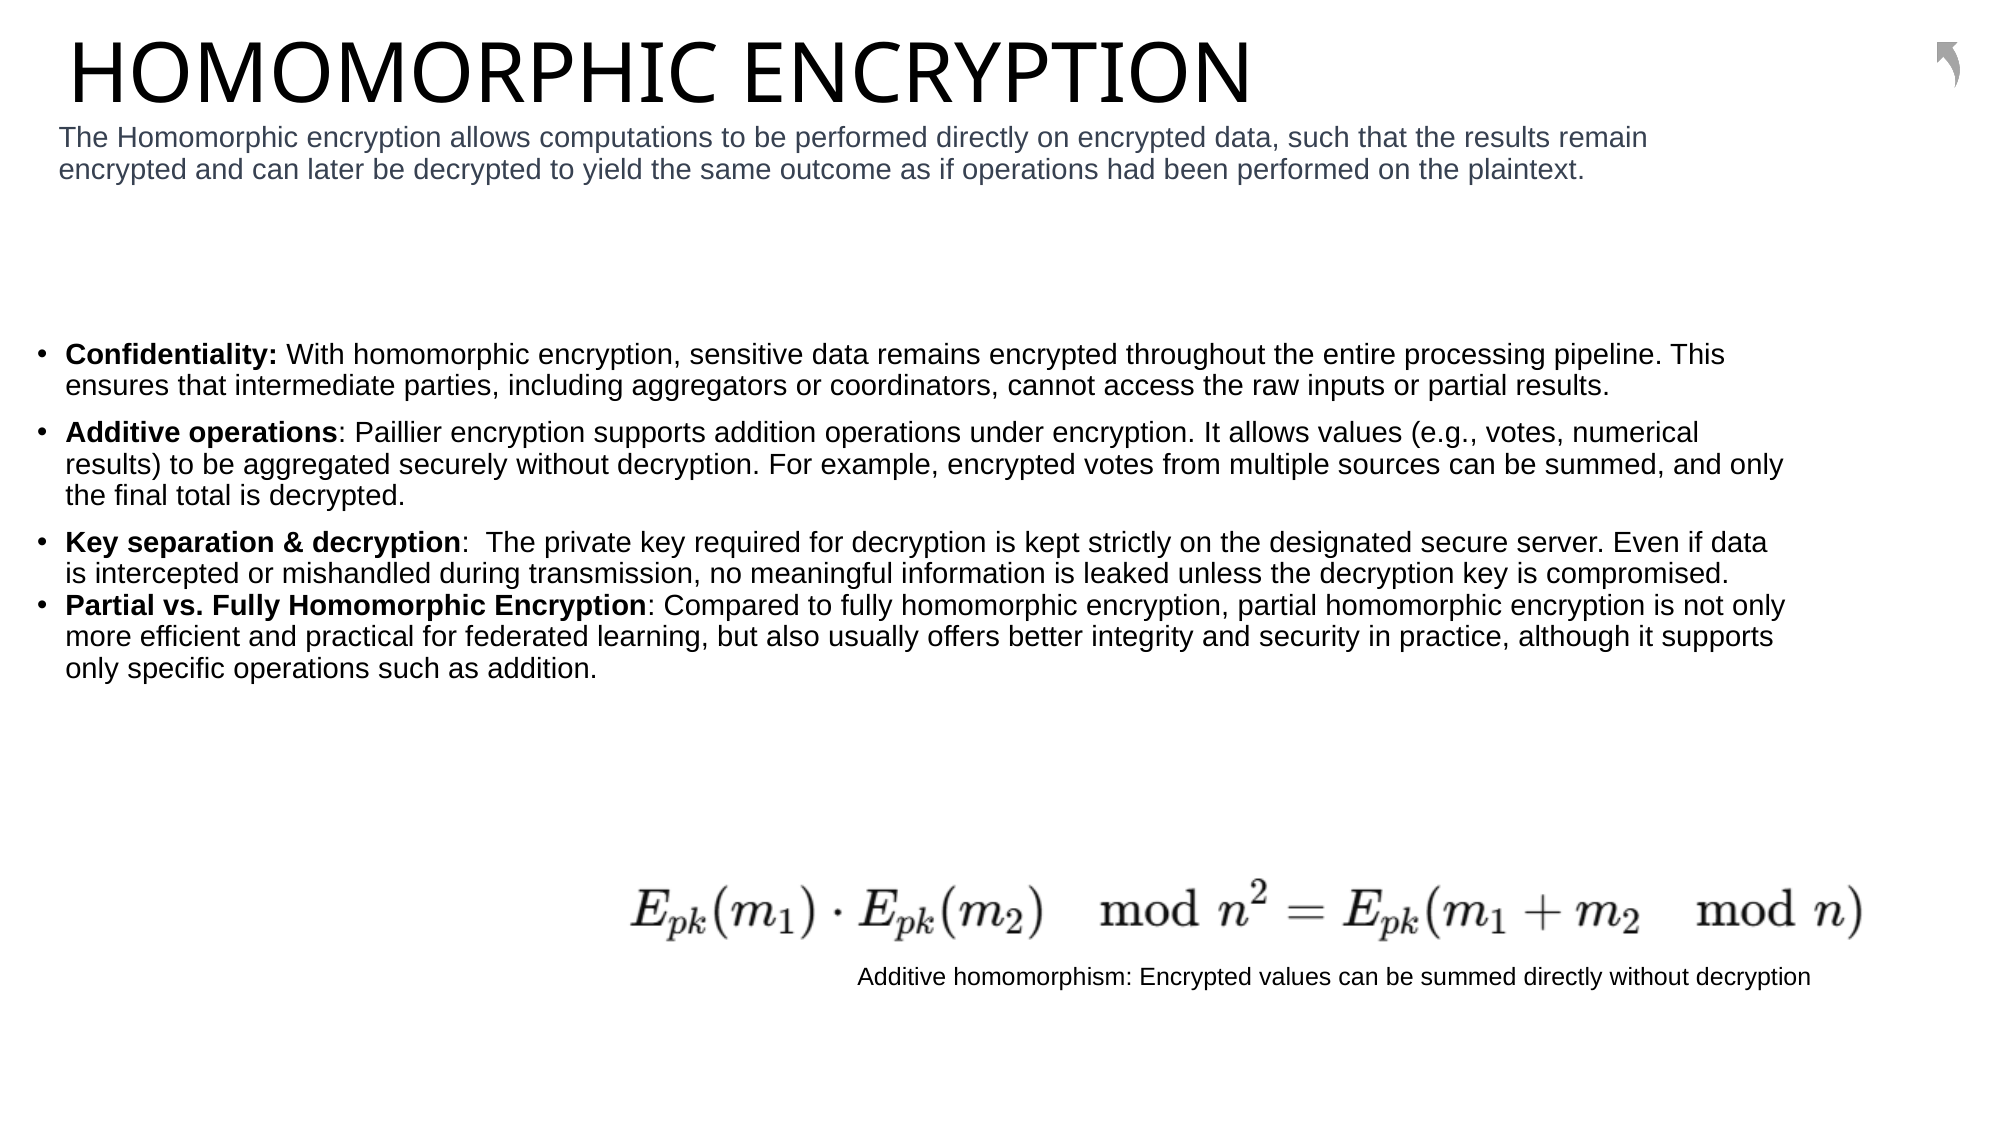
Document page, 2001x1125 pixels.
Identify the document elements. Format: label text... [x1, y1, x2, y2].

picture [593, 845, 1899, 976]
picture [1919, 36, 1977, 94]
text_box The Homomorphic encryption allows computations to be performed directly on encrypted data, such that the results remain encrypted and can later be decrypted to yield the same outcome as if operations had been performed on the plaintext. [43, 115, 1689, 194]
text_box Confidentiality: With homomorphic encryption, sensitive data remains encrypted throughout the entire processing pipeline. This ensures that intermediate parties, including aggregators or coordinators, cannot access the raw inputs or partial results. Additive operations: Paillier encryption supports addition operations under encryption. It allows values (e.g., votes, numerical results) to be aggregated securely without decryption. For example, encrypted votes from multiple sources can be summed, and only the final total is decrypted. Key separation & decryption: The private key required for decryption is kept strictly on the designated secure server. Even if data is intercepted or mishandled during transmission, no meaningful information is leaked unless the decryption key is compromised. Partial vs. Fully Homomorphic Encryption: Compared to fully homomorphic encryption, partial homomorphic encryption is not only more efficient and practical for federated learning, but also usually offers better integrity and security in practice, although it supports only specific operations such as addition. [22, 331, 1812, 693]
text_box Additive homomorphism: Encrypted values can be summed directly without decryption [842, 983, 1875, 1052]
title HOMOMORPHIC ENCRYPTION [52, 22, 1311, 115]
